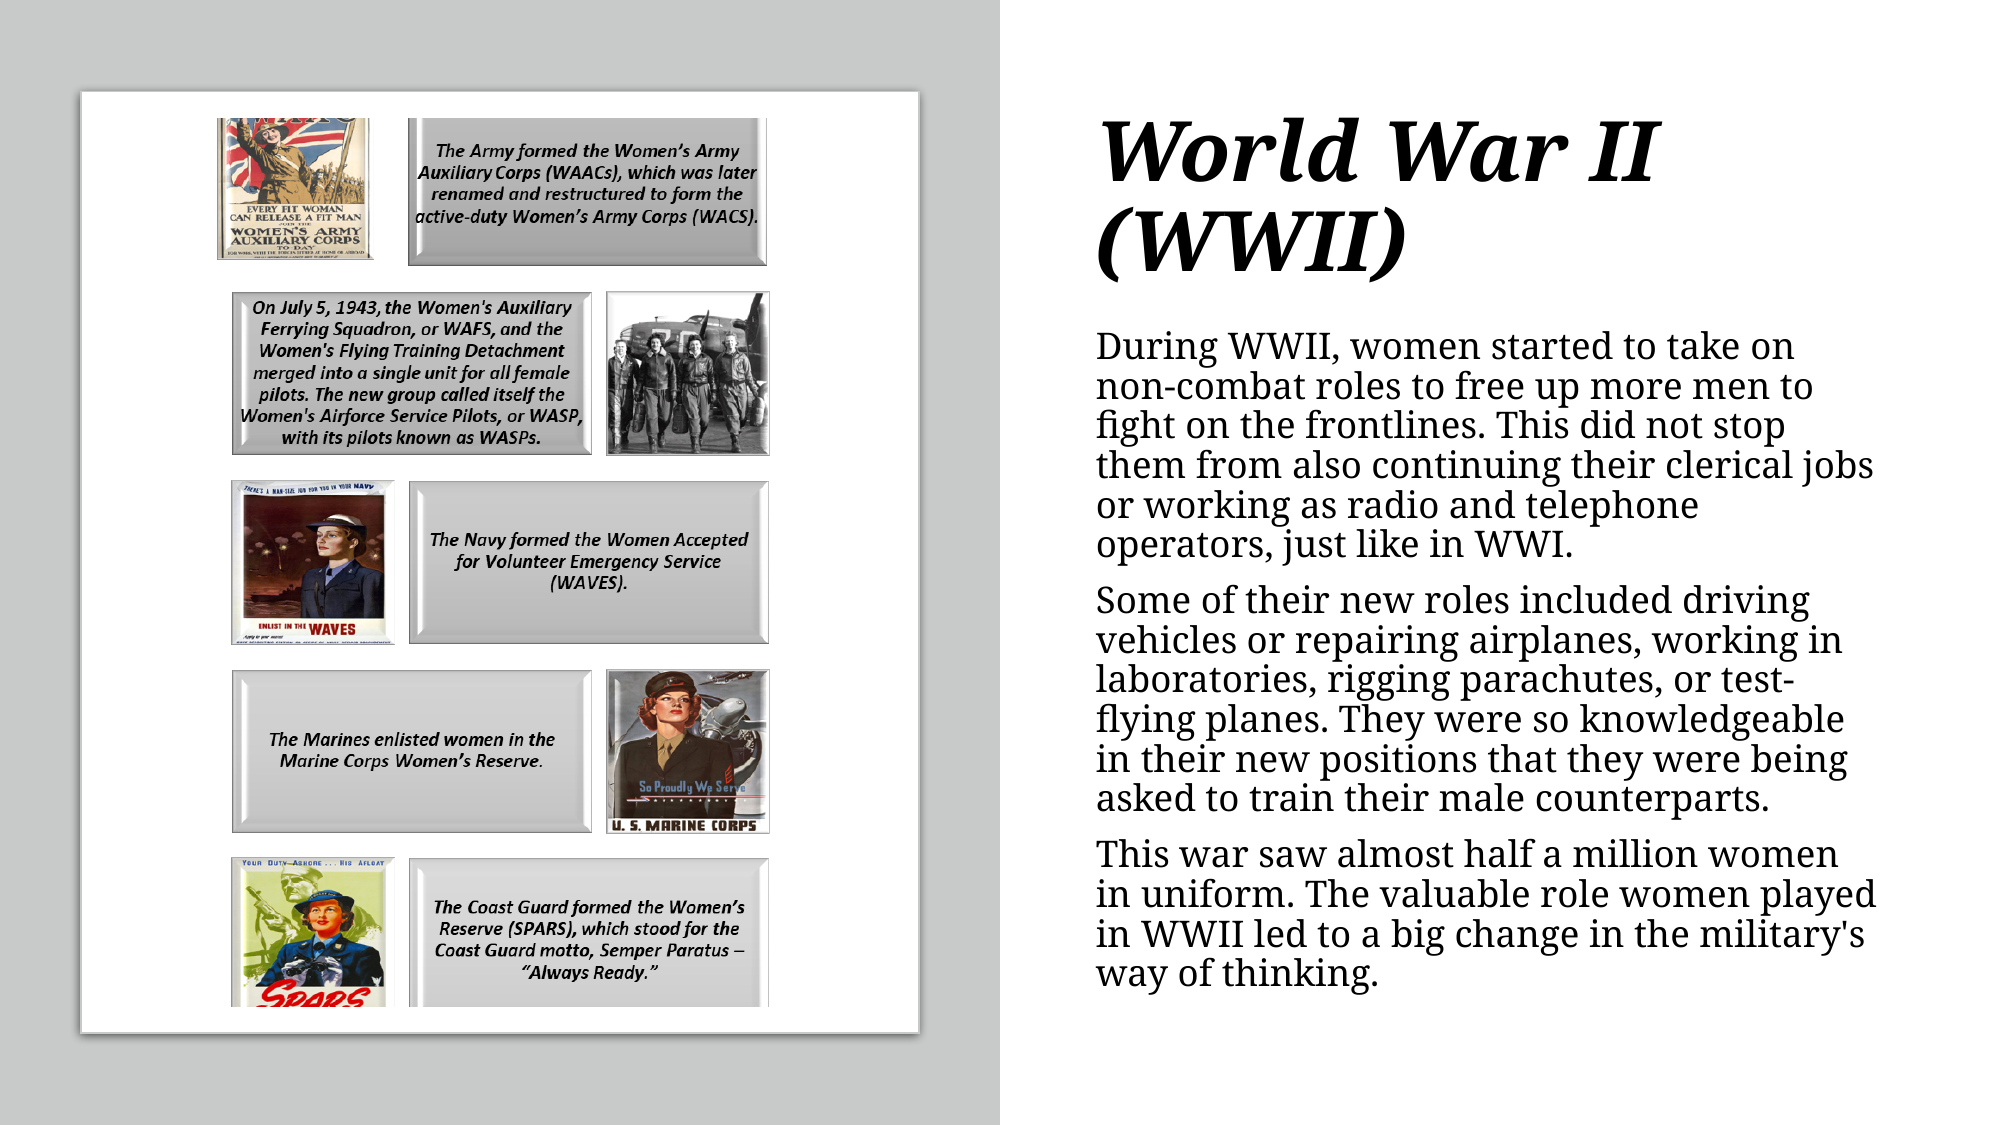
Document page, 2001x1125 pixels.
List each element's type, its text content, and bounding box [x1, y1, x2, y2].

list During WWII, women started to take on non-combat roles to free up more men to fight on the frontlines. This did not stop them from also continuing their clerical jobs or working as radio and telephone operators, just like in WWI. Some of their new roles included driving vehicles or repairing airplanes, working in laboratories, rigging parachutes, or test-flying planes. They were so knowledgeable in their new positions that they were being asked to train their male counterparts. This war saw almost half a million women in uniform. The valuable role women played in WWII led to a big change in the military's way of thinking. [1080, 320, 1894, 1005]
title World War II (WWII) [1080, 62, 1894, 320]
picture [107, 118, 893, 1007]
text_box [0, 0, 1001, 1125]
text_box [80, 91, 920, 1034]
text_box [1001, 0, 2000, 1125]
